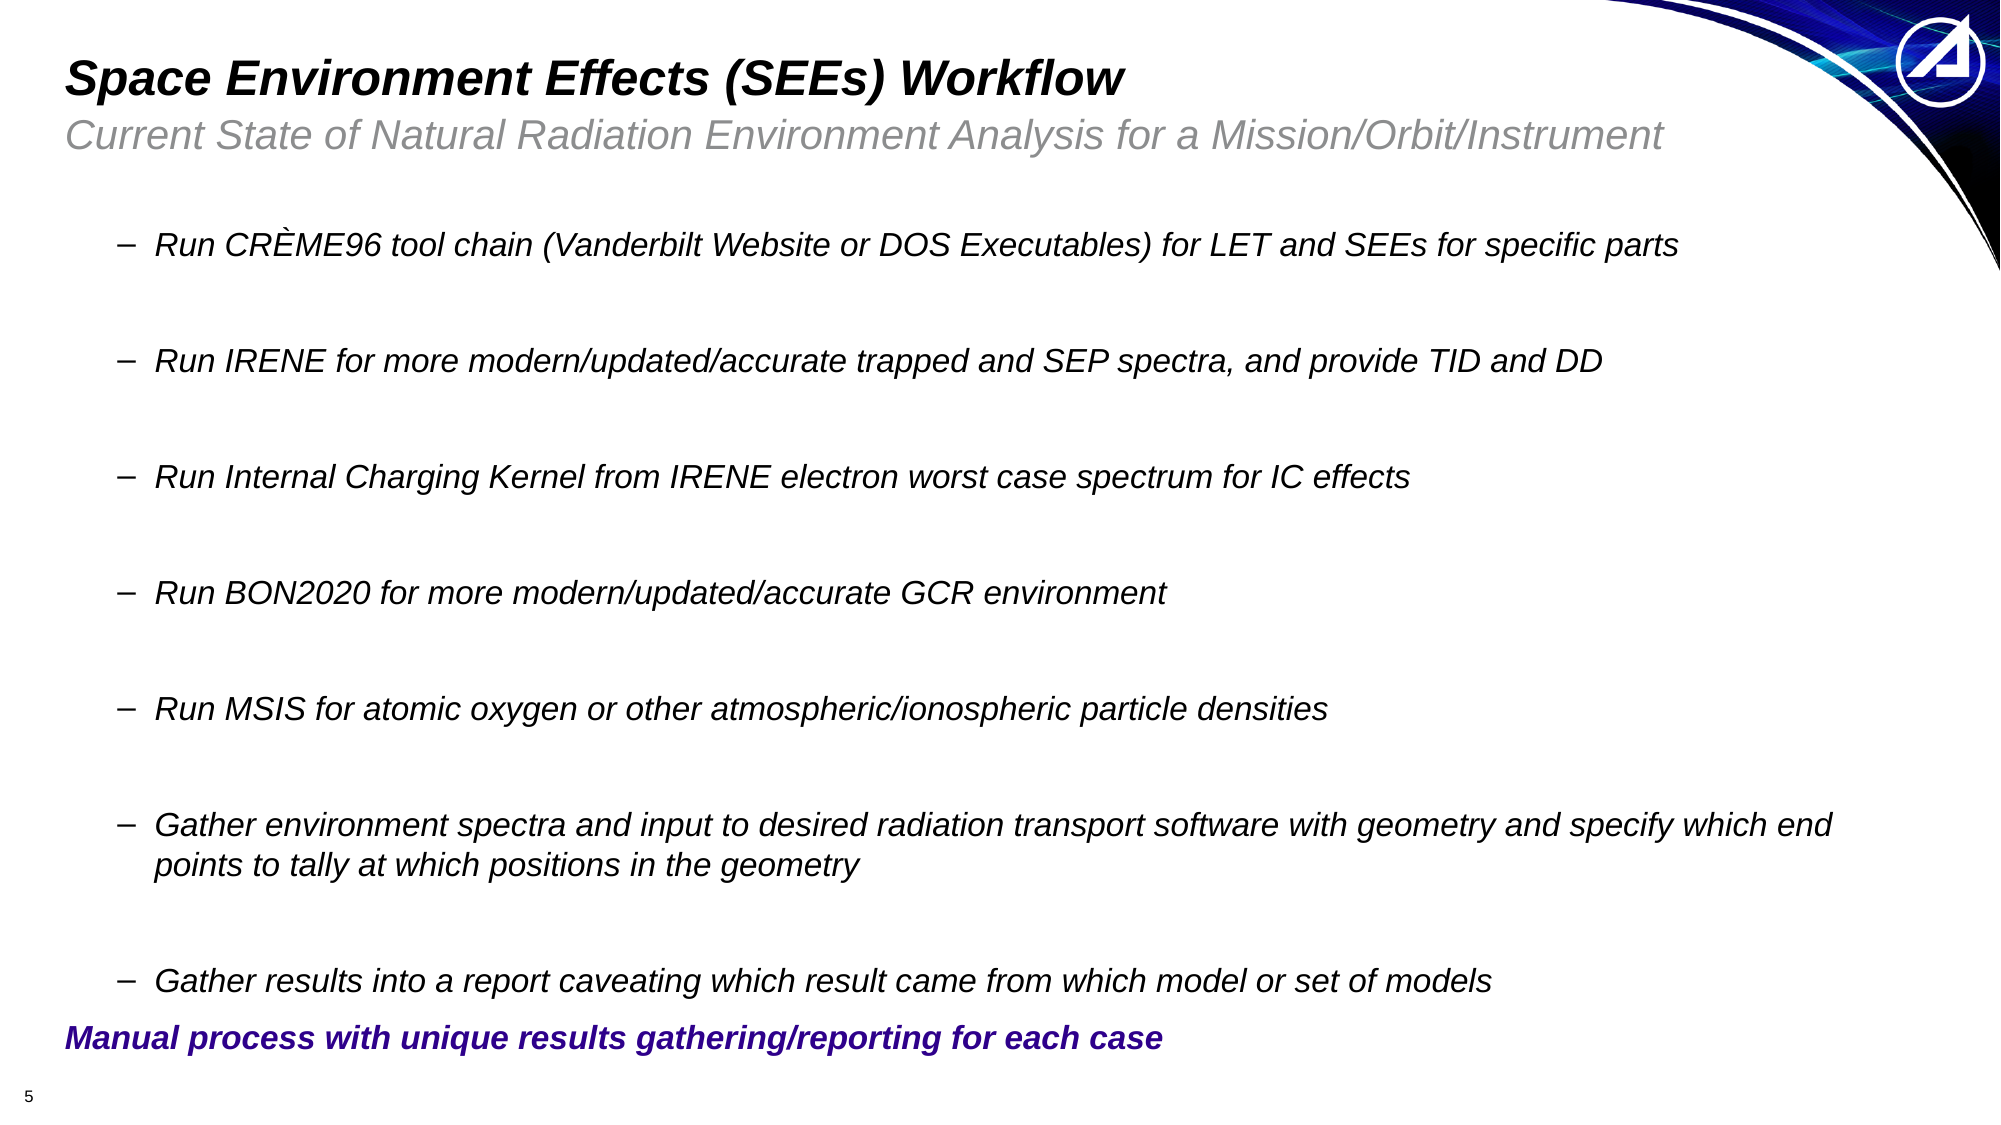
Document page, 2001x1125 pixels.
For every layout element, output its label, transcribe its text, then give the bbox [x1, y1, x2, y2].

list Current State of Natural Radiation Environment Analysis for a Mission/Orbit/Instrument [50, 100, 1780, 187]
title Space Environment Effects (SEEs) Workflow [50, 38, 1760, 100]
list Manual process with unique results gathering/reporting for each case [50, 1008, 1904, 1084]
picture [1591, 0, 2000, 279]
list Run CRÈME96 tool chain (Vanderbilt Website or DOS Executables) for LET and SEEs for specific parts Run IRENE for more modern/updated/accurate trapped and SEP spectra, and provide TID and DD Run Internal Charging Kernel from IRENE electron worst case spectrum for IC effects Run BON2020 for more modern/updated/accurate GCR environment Run MSIS for atomic oxygen or other atmospheric/ionospheric particle densities Gather environment spectra and input to desired radiation transport software with geometry and specify which end points to tally at which positions in the geometry Gather results into a report caveating which result came from which model or set of models [54, 168, 1904, 1009]
